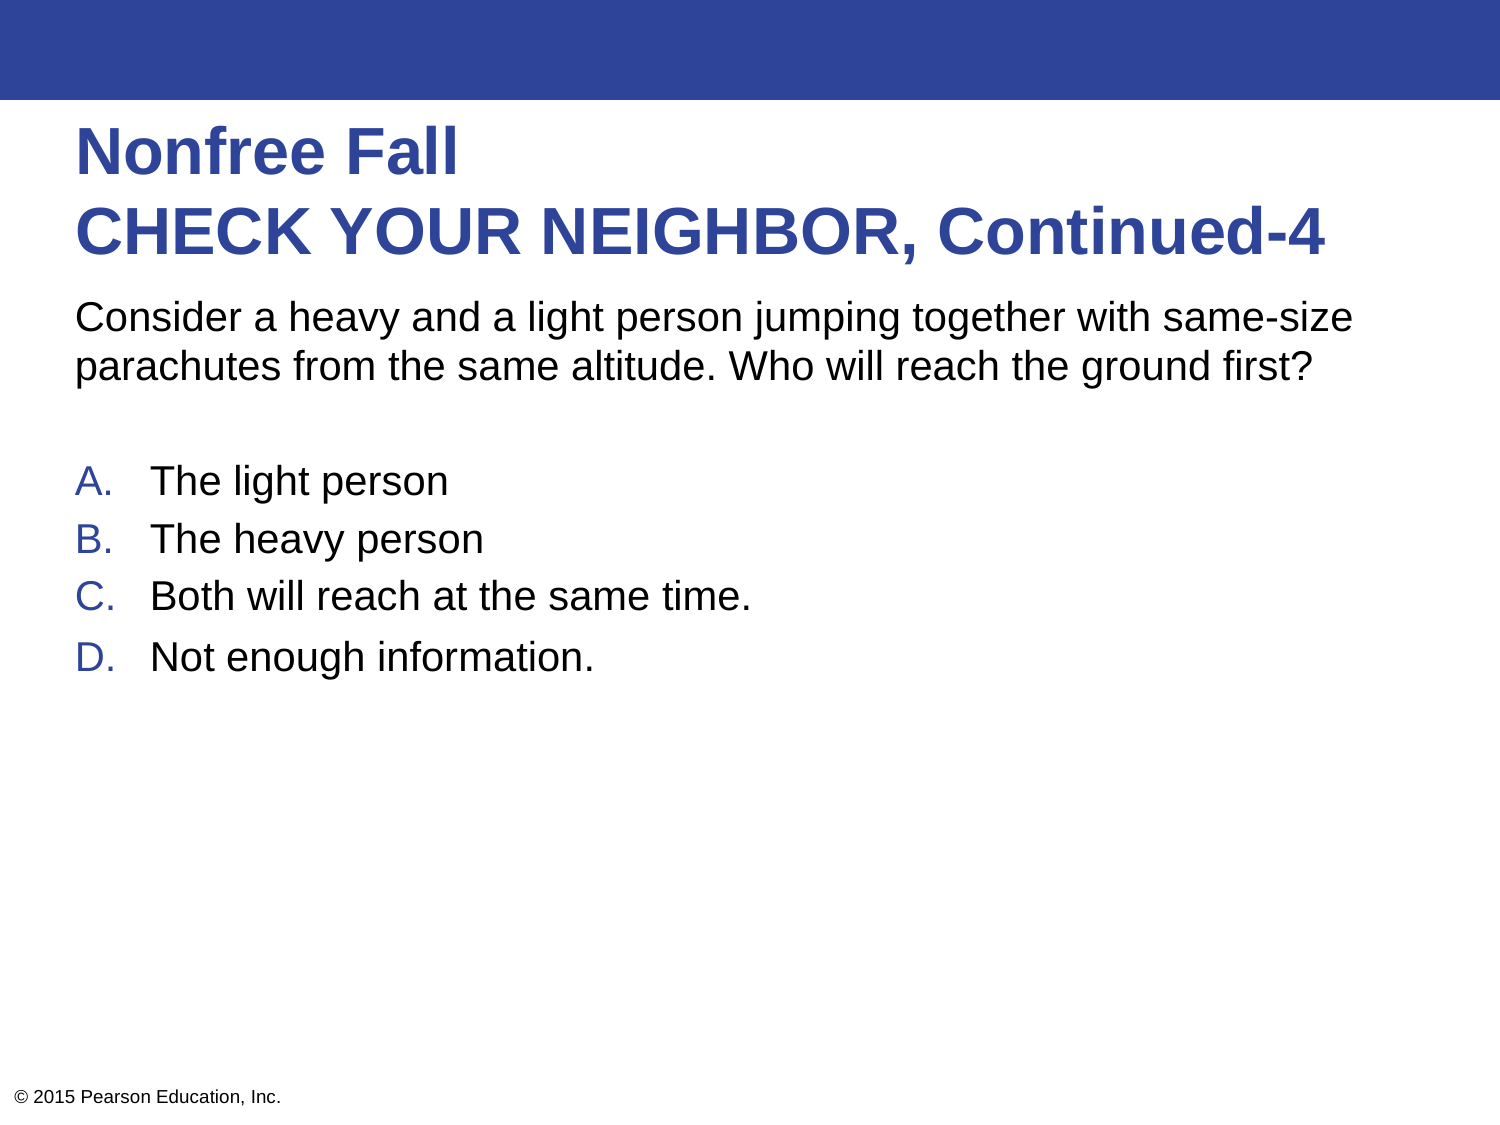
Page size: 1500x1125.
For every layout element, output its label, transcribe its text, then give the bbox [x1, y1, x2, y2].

title Nonfree Fall CHECK YOUR NEIGHBOR, Continued-4 [0, 100, 1500, 278]
list Consider a heavy and a light person jumping together with same-size parachutes from the same altitude. Who will reach the ground first? The light person The heavy person Both will reach at the same time. Not enough information. [59, 284, 1459, 1081]
